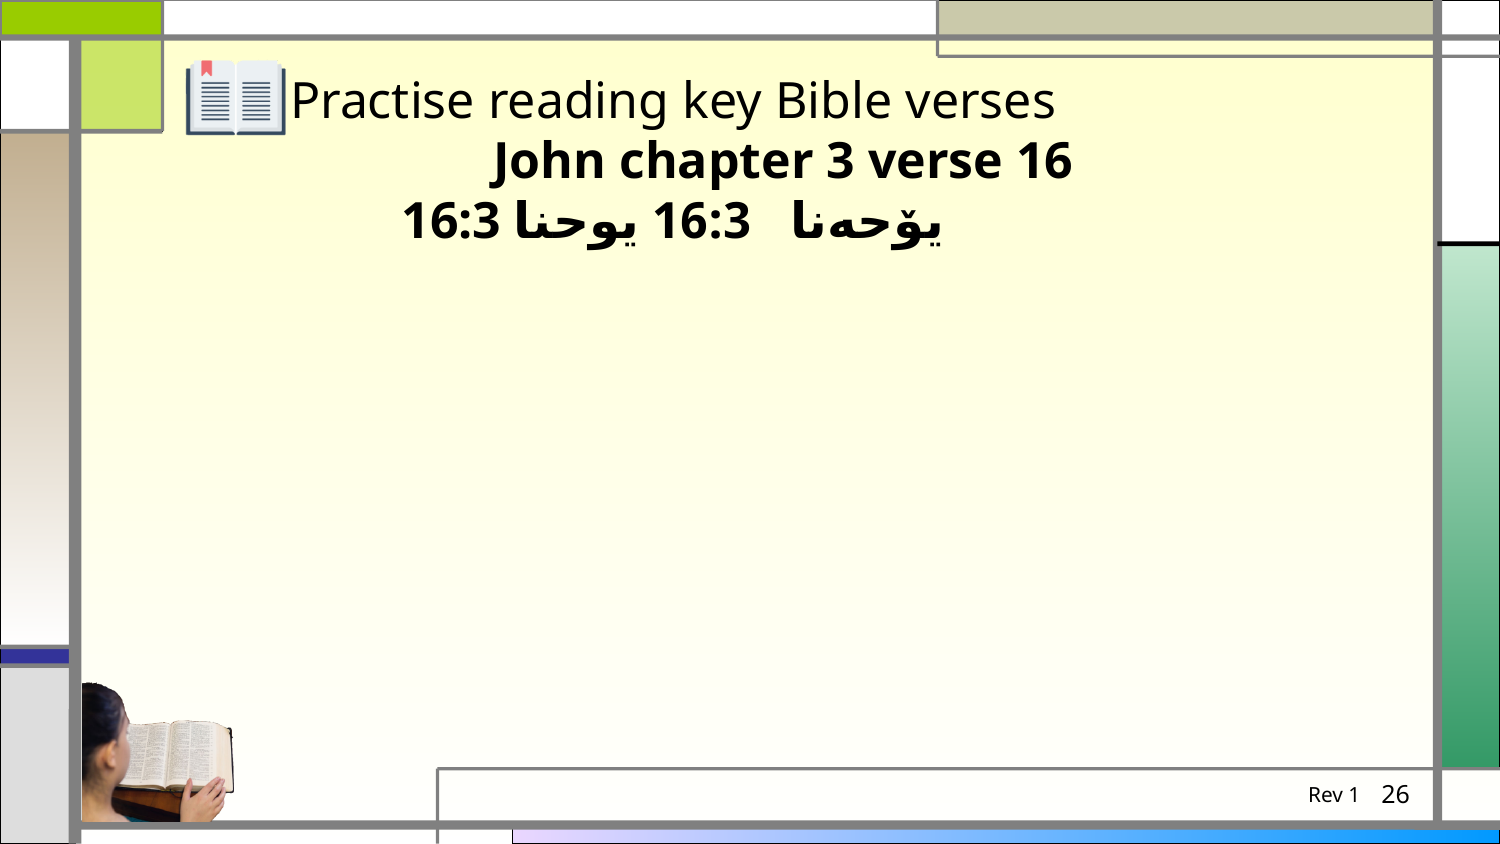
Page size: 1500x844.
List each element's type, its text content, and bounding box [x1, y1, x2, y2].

text_box John chapter 3 verse 16 16:3 یۆحەنا 16:3 یوحنا [270, 121, 1089, 256]
picture [81, 682, 235, 822]
slide_number 26 [1074, 770, 1425, 818]
text_box Rev 1 [1293, 774, 1387, 814]
text_box Practise reading key Bible verses [147, 15, 1199, 181]
picture [176, 53, 291, 143]
